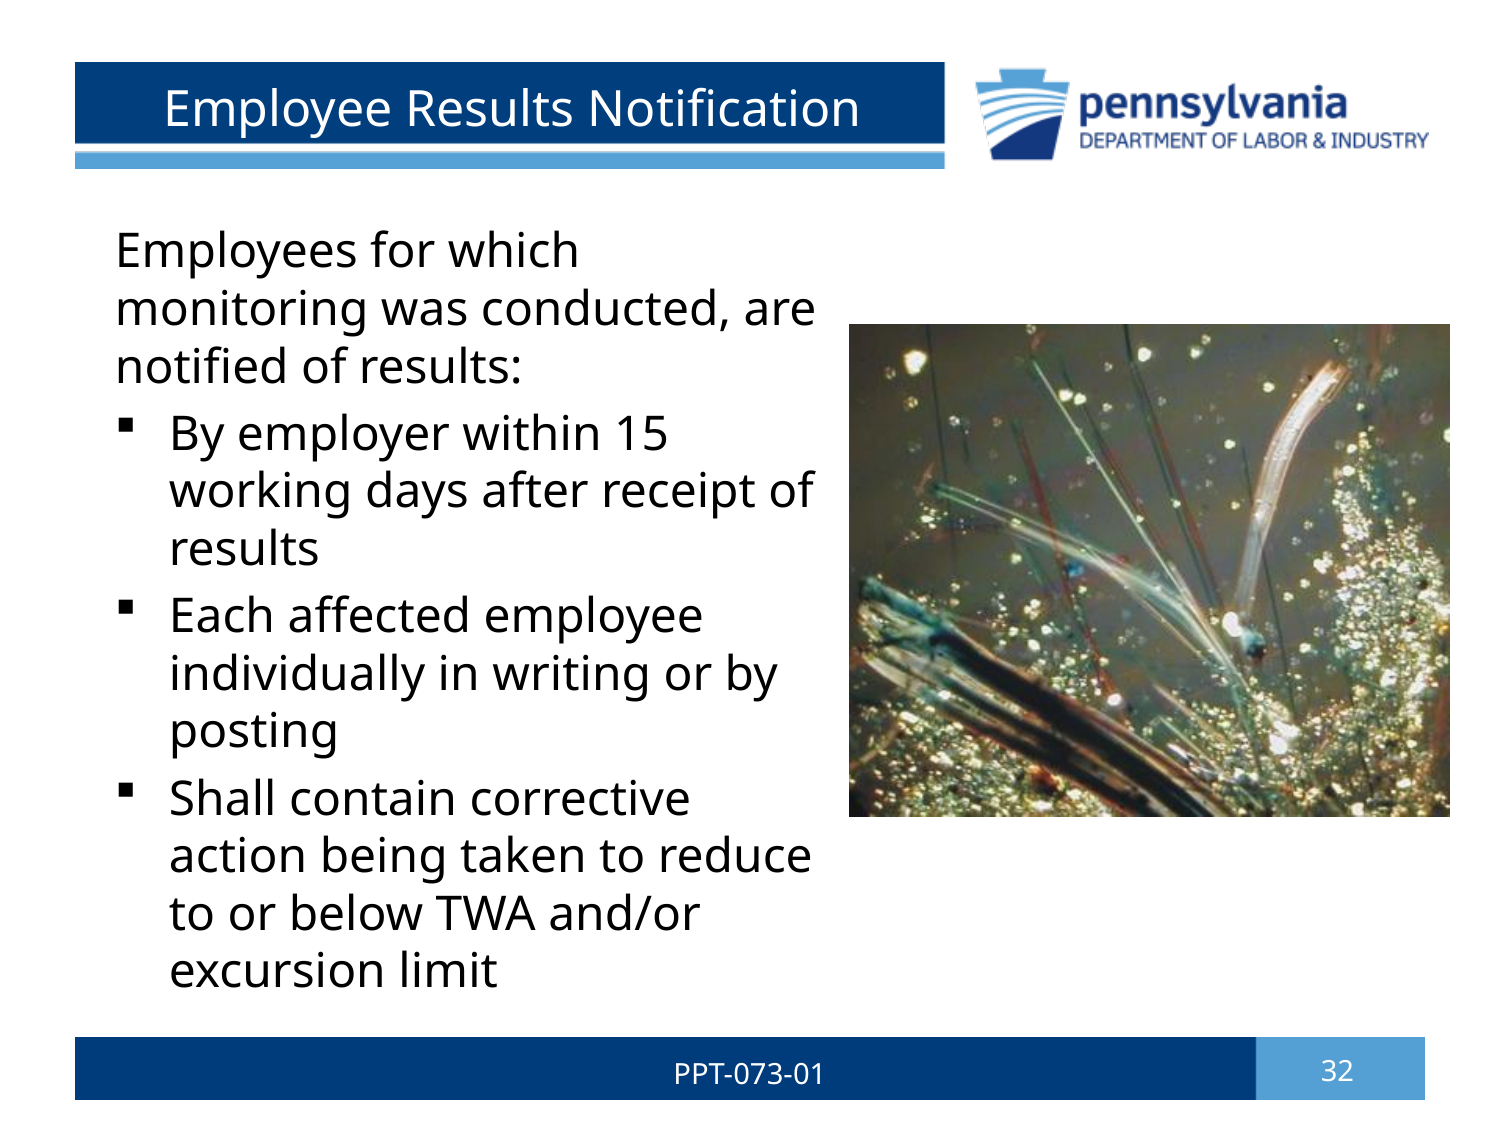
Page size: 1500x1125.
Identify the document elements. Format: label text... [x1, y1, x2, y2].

footer PPT-073-01 [512, 1042, 988, 1103]
title Employee Results Notification [75, 62, 950, 150]
slide_number 32 [1250, 1042, 1425, 1103]
subtitle Employees for which monitoring was conducted, are notified of results: By employer within 15 working days after receipt of results Each affected employee individually in writing or by posting Shall contain corrective action being taken to reduce to or below TWA and/or excursion limit [99, 212, 838, 1013]
picture [849, 324, 1450, 817]
picture [75, 62, 1429, 169]
picture [75, 1037, 1425, 1100]
